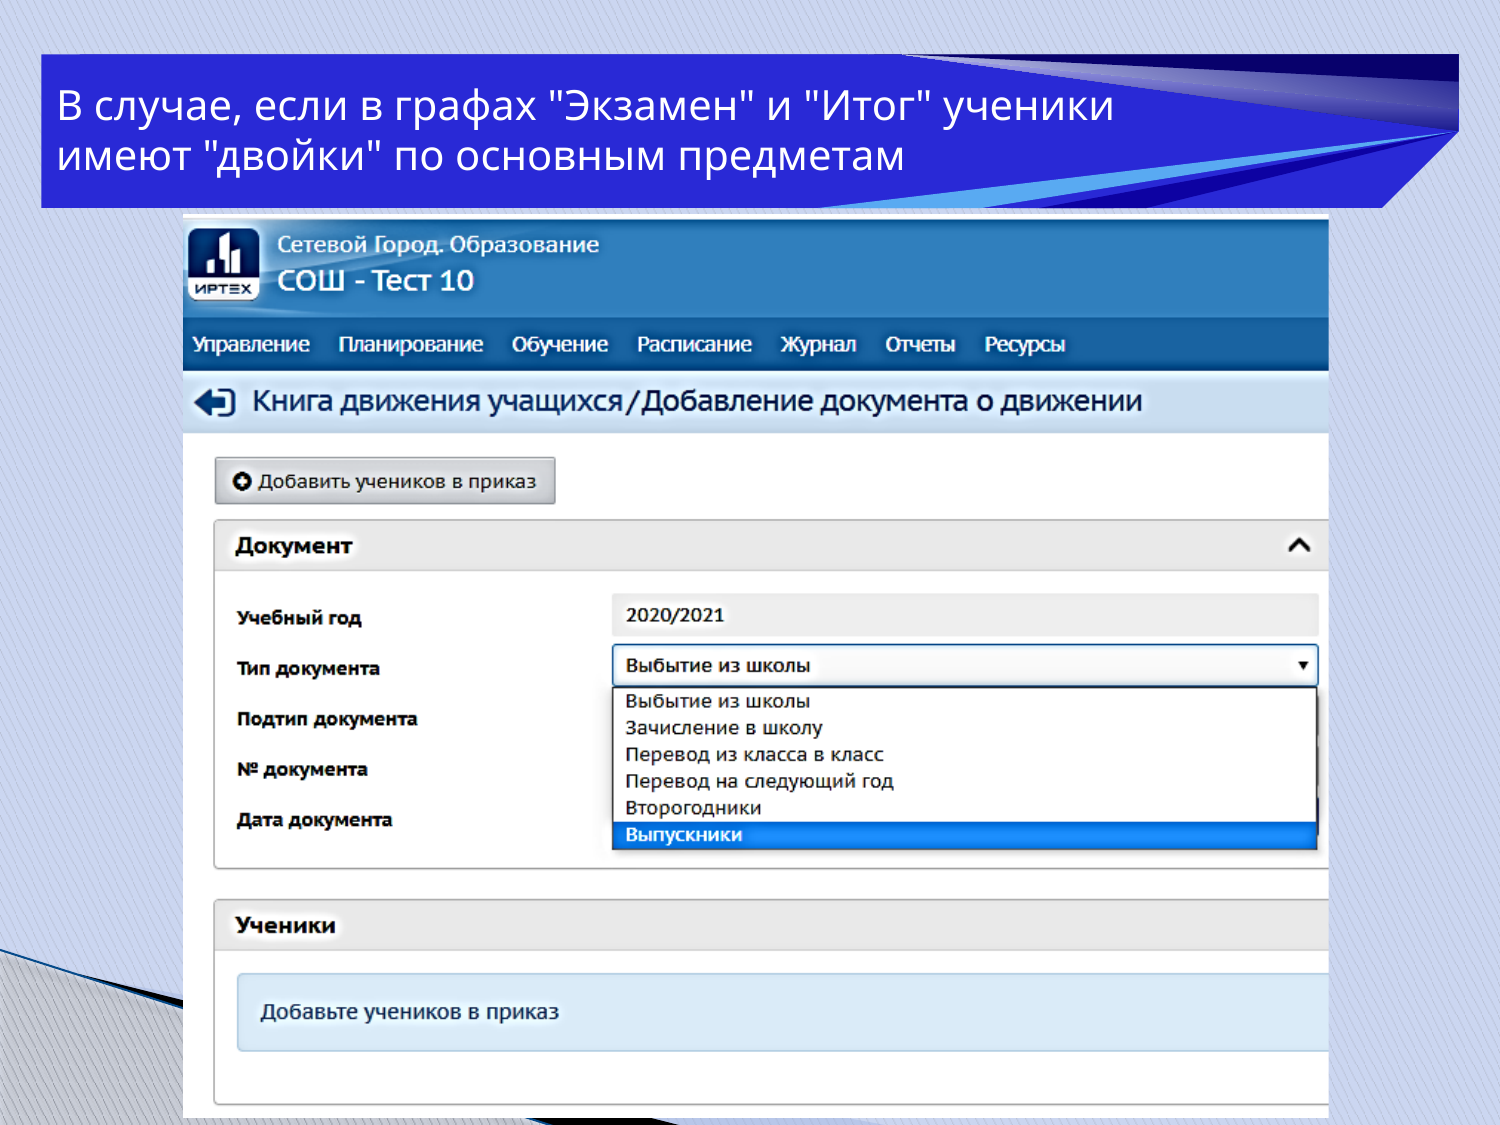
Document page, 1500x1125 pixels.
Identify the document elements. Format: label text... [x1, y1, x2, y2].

picture [182, 214, 1329, 1118]
text_box В случае, если в графах "Экзамен" и "Итог" ученики имеют "двойки" по основным предметам [41, 71, 1247, 187]
